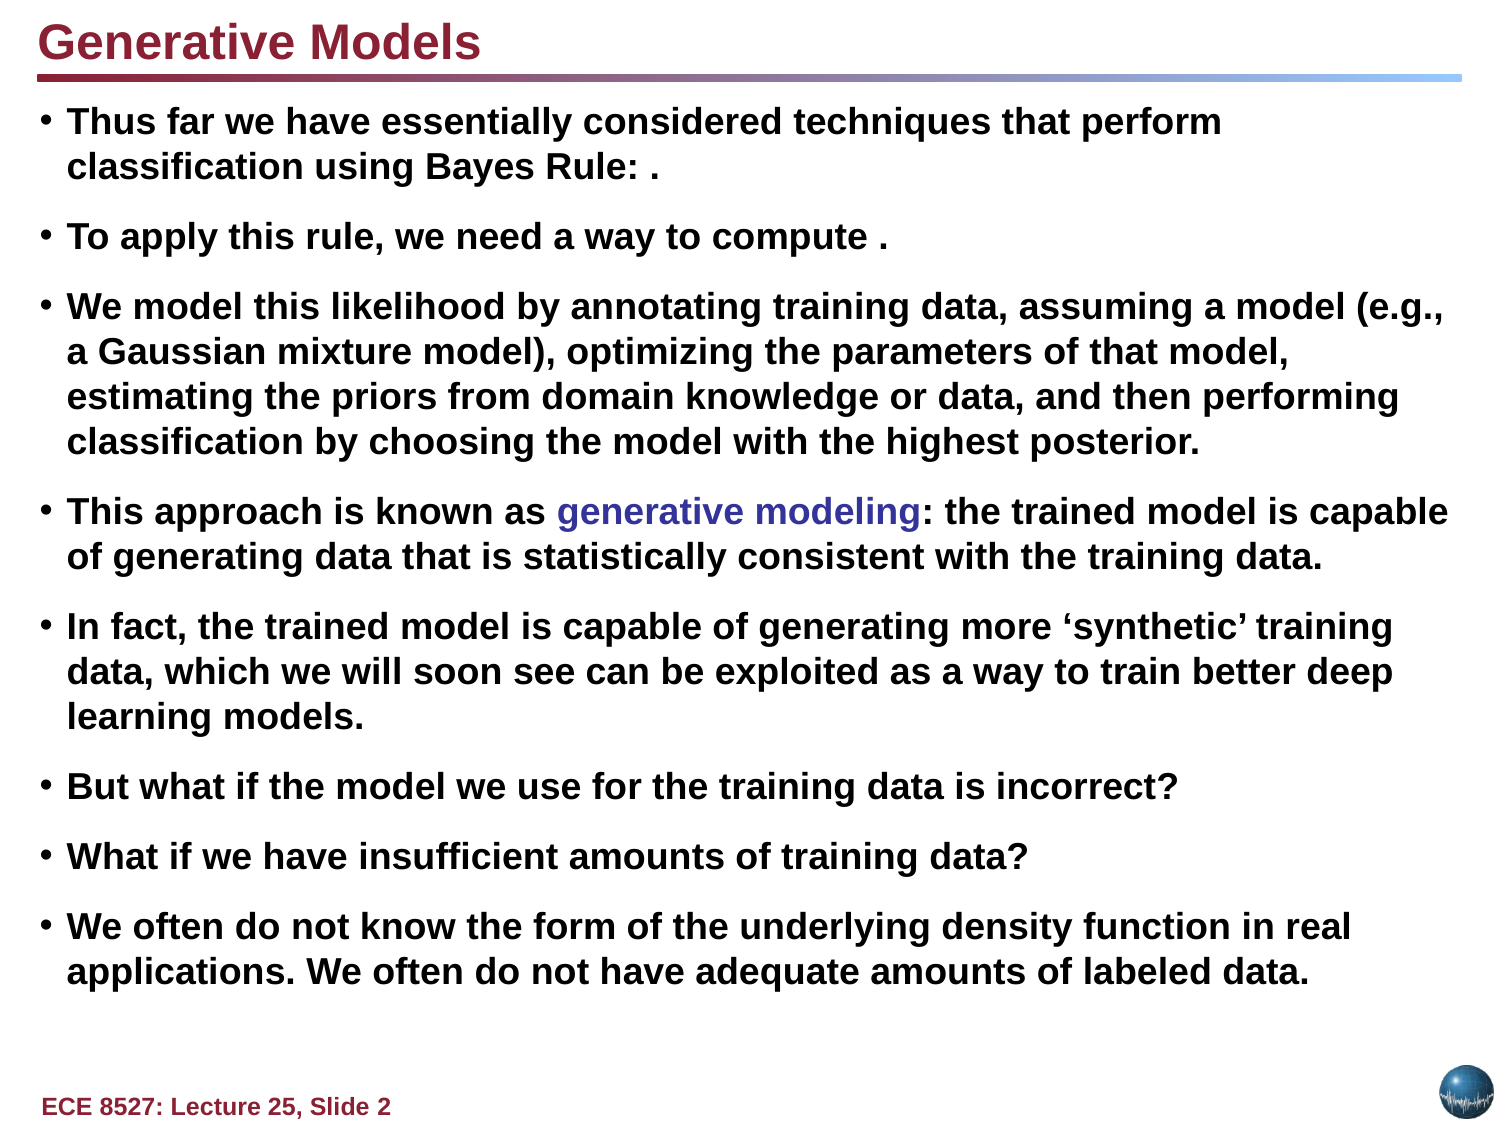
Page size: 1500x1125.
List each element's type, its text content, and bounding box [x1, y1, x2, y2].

text_box Generative Models [37, 0, 1463, 80]
slide_number [0, 1074, 400, 1125]
picture [1439, 1065, 1494, 1119]
